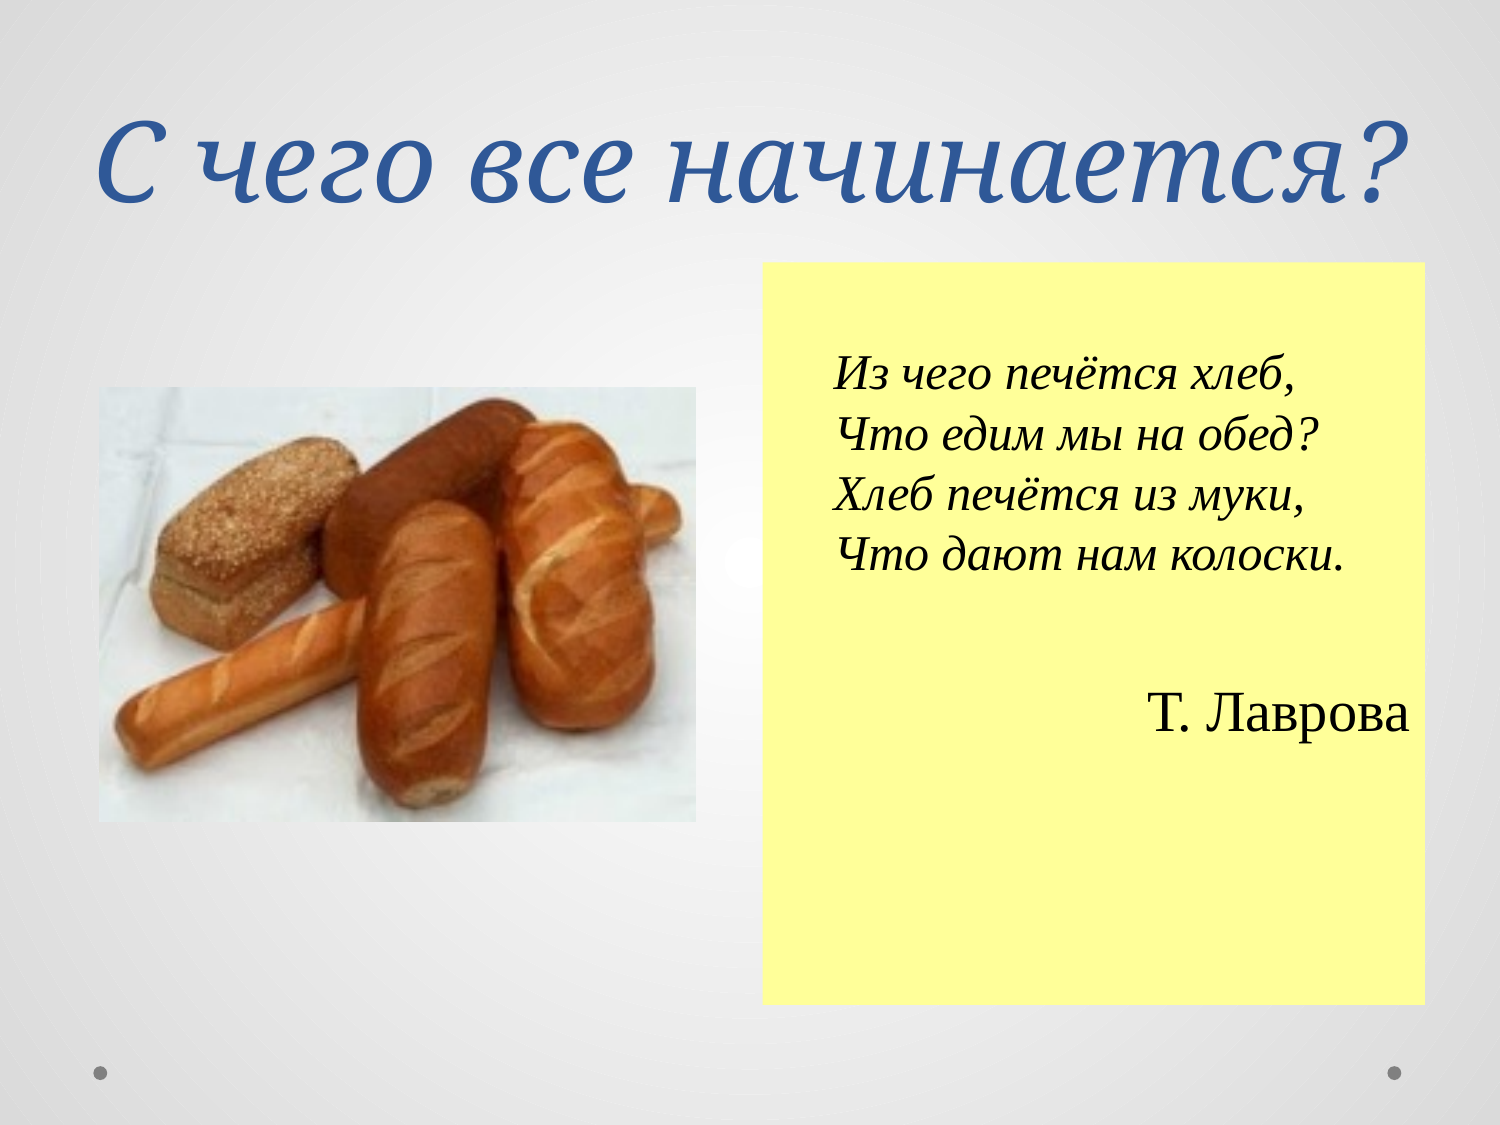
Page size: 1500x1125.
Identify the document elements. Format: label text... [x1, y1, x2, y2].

title С чего все начинается? [75, 45, 1425, 233]
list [99, 387, 696, 822]
list Из чего печётся хлеб, Что едим мы на обед? Хлеб печётся из муки, Что дают нам колоски. Т. Лаврова [762, 262, 1425, 1005]
